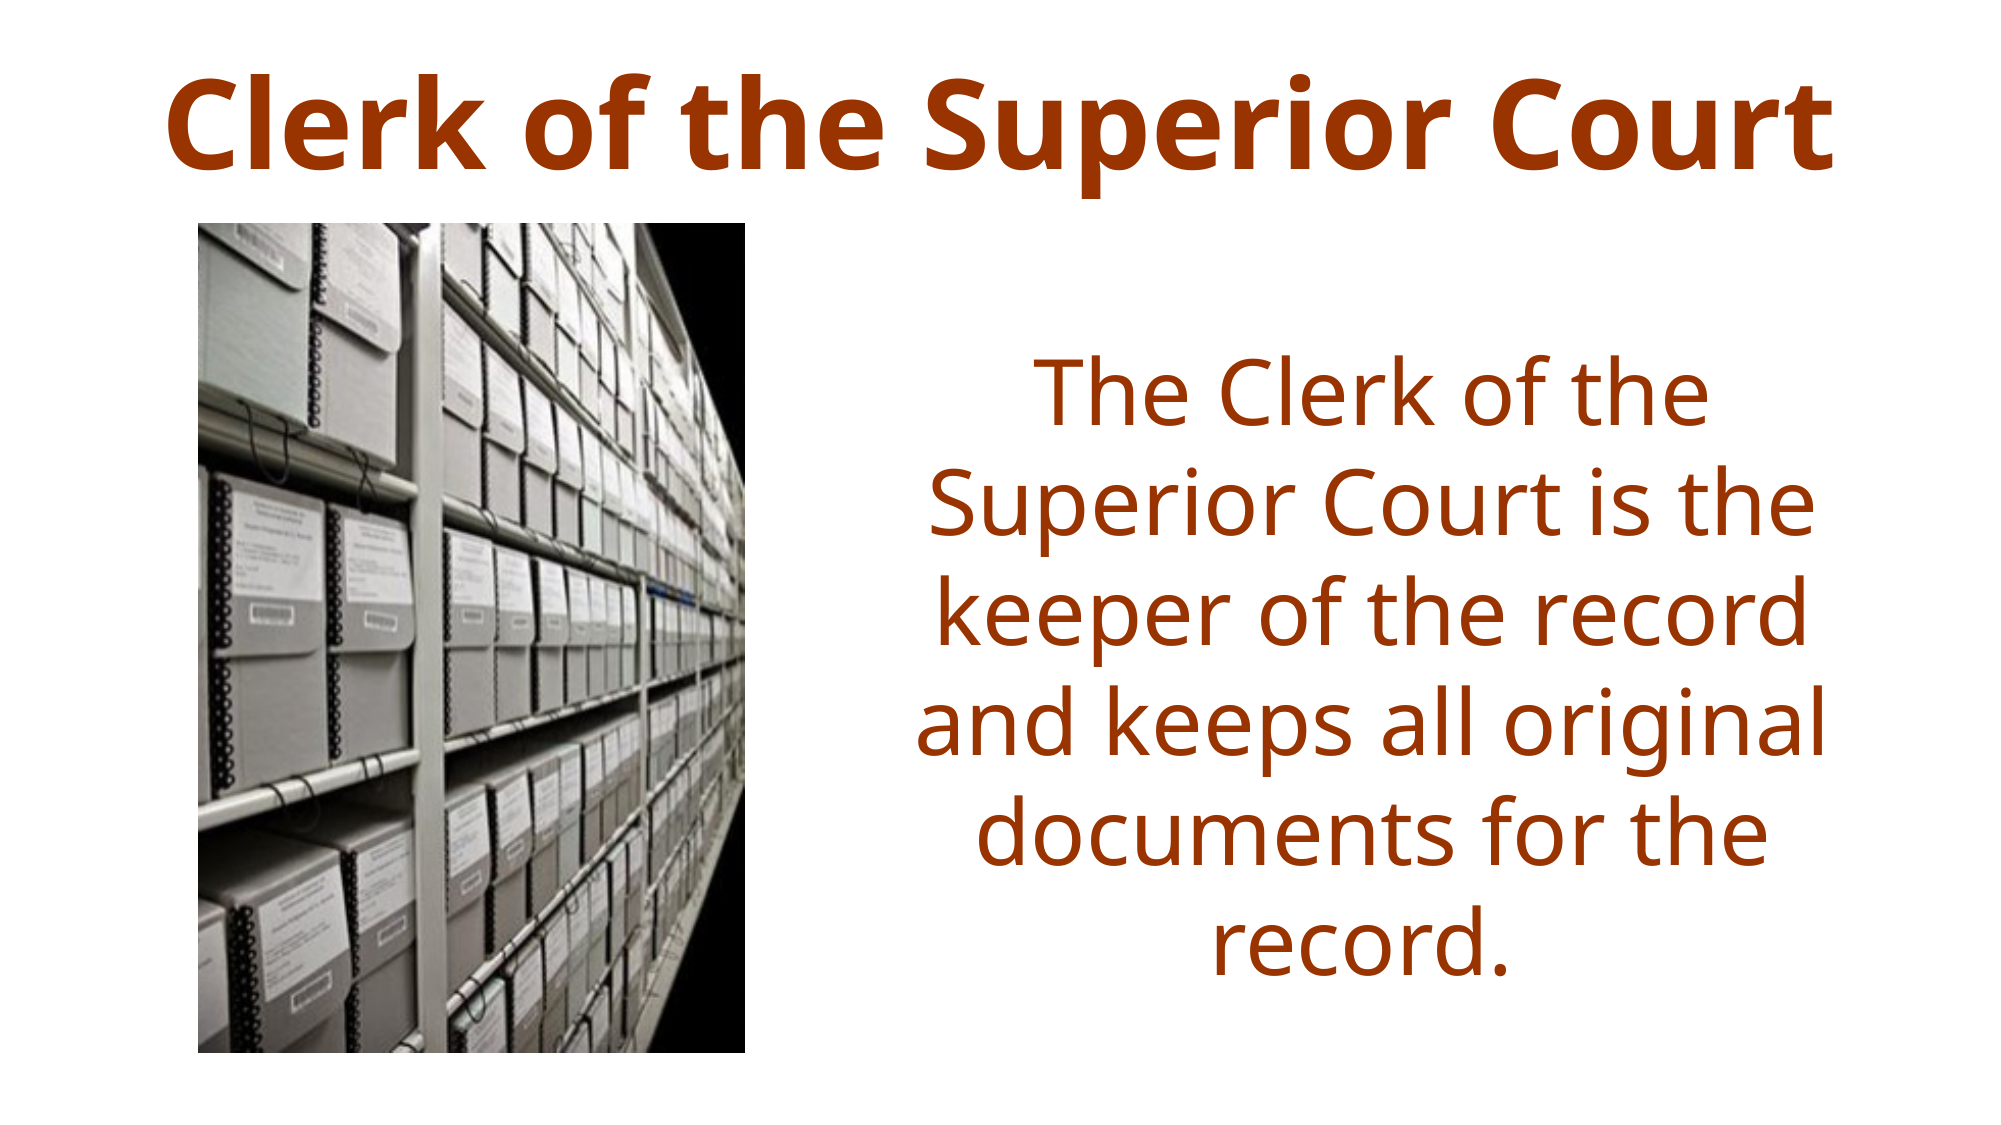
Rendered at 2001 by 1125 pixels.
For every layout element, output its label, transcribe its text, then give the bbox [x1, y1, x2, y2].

picture [198, 223, 745, 1053]
text_box Clerk of the Superior Court [135, 36, 1865, 202]
text_box The Clerk of the Superior Court is the keeper of the record and keeps all original documents for the record. [881, 326, 1865, 1001]
